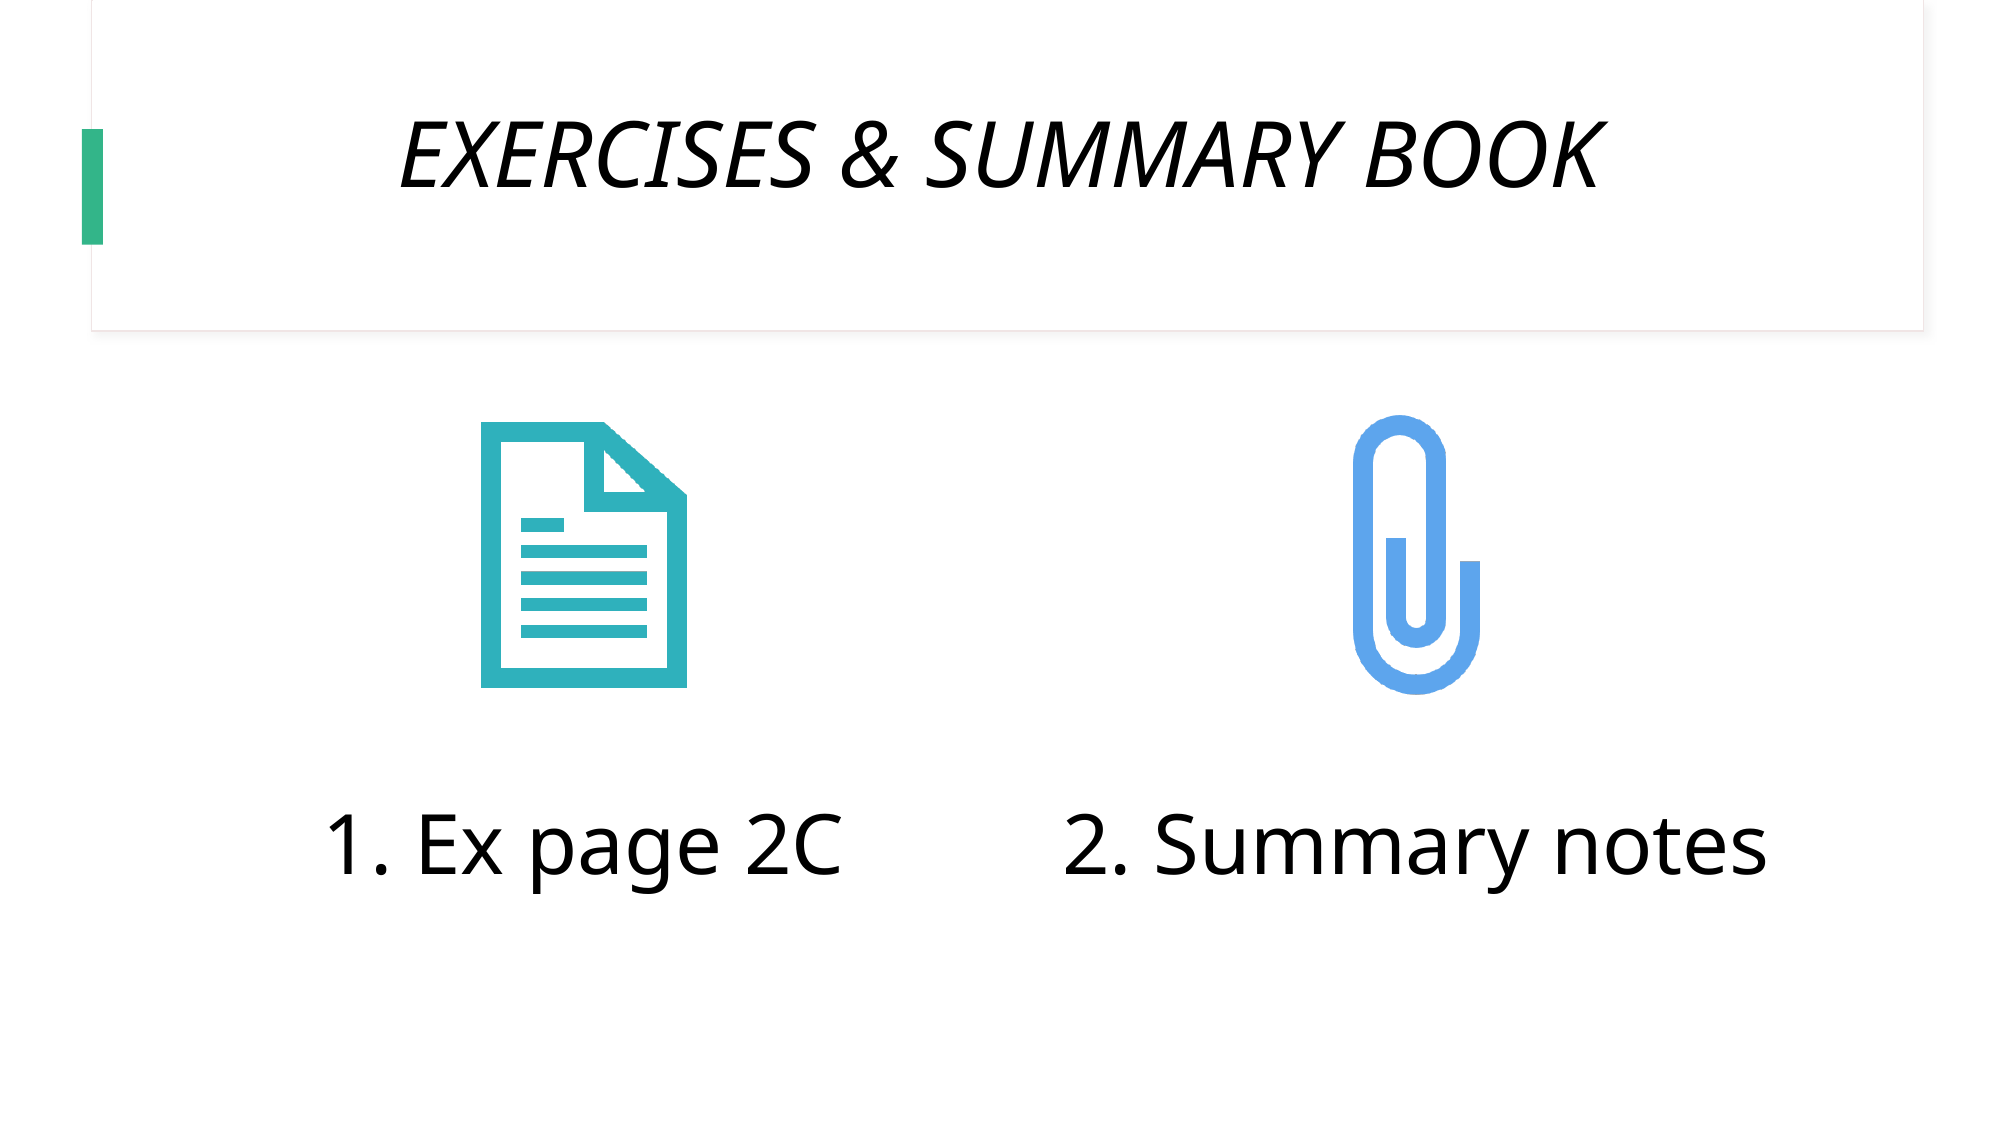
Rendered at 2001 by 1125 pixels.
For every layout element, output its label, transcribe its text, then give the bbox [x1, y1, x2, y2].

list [137, 295, 1863, 1010]
text_box exercises & Summary Book [137, 75, 1863, 241]
